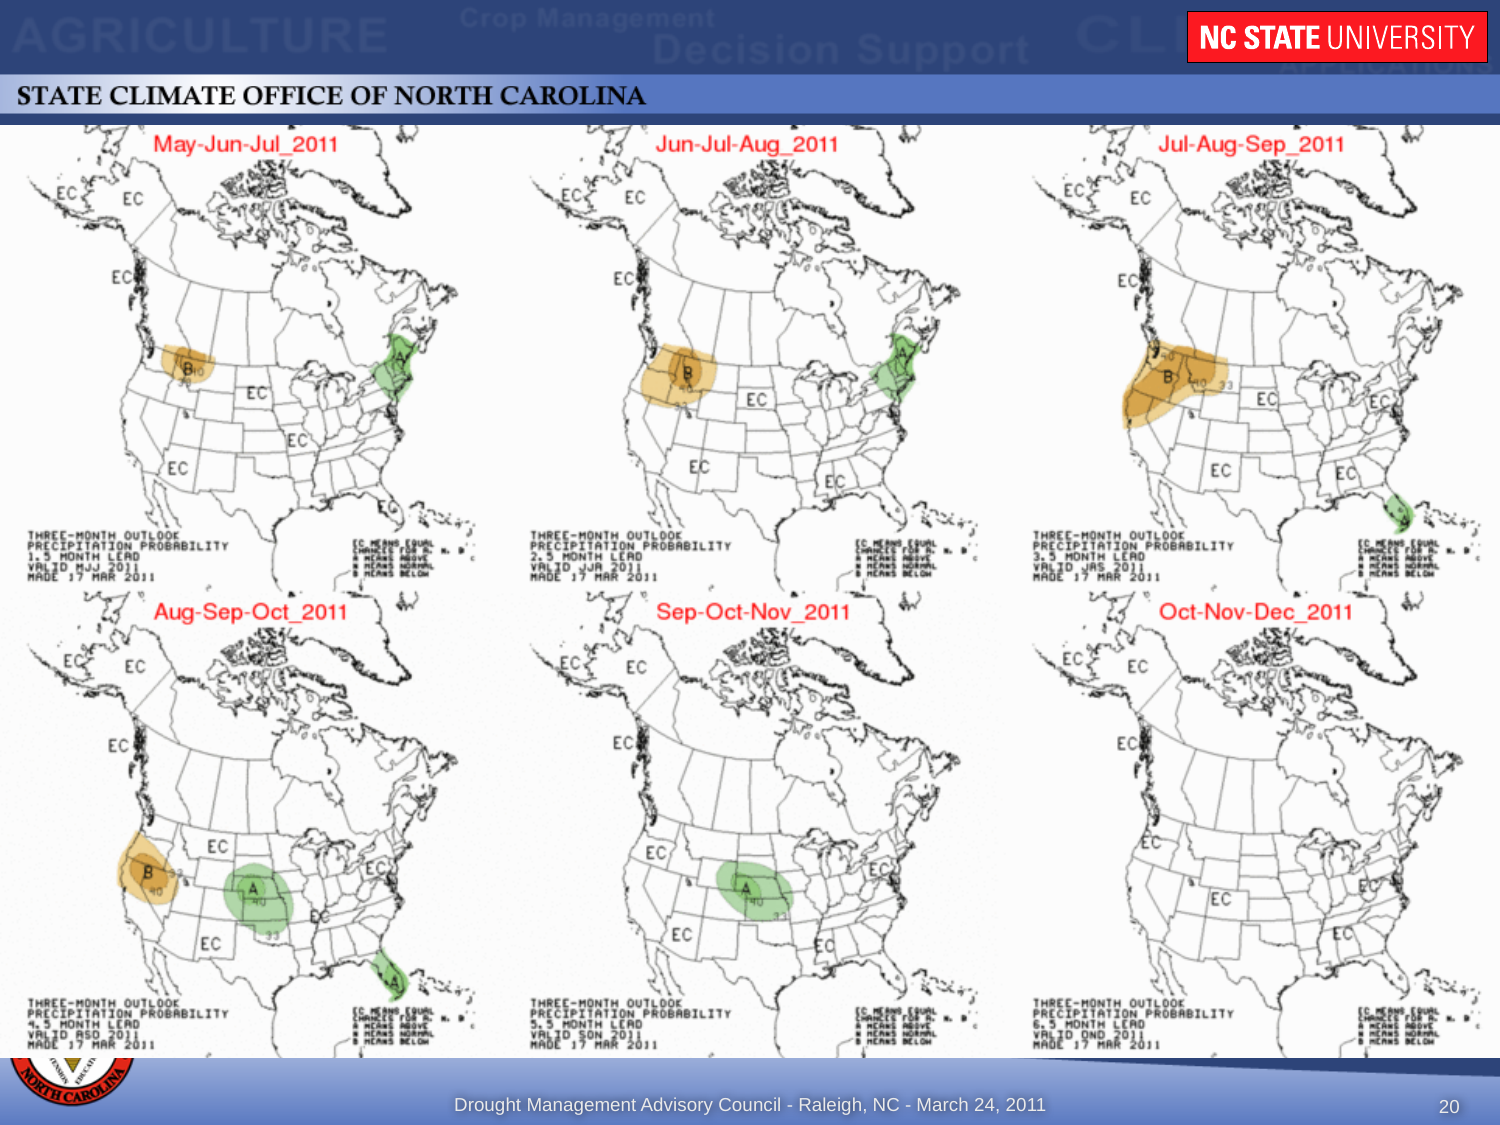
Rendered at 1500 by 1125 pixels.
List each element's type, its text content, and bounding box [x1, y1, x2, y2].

slide_number 20 [1162, 1087, 1476, 1125]
footer Drought Management Advisory Council - Raleigh, NC - March 24, 2011 [24, 1084, 1160, 1125]
picture [0, 0, 1500, 1125]
